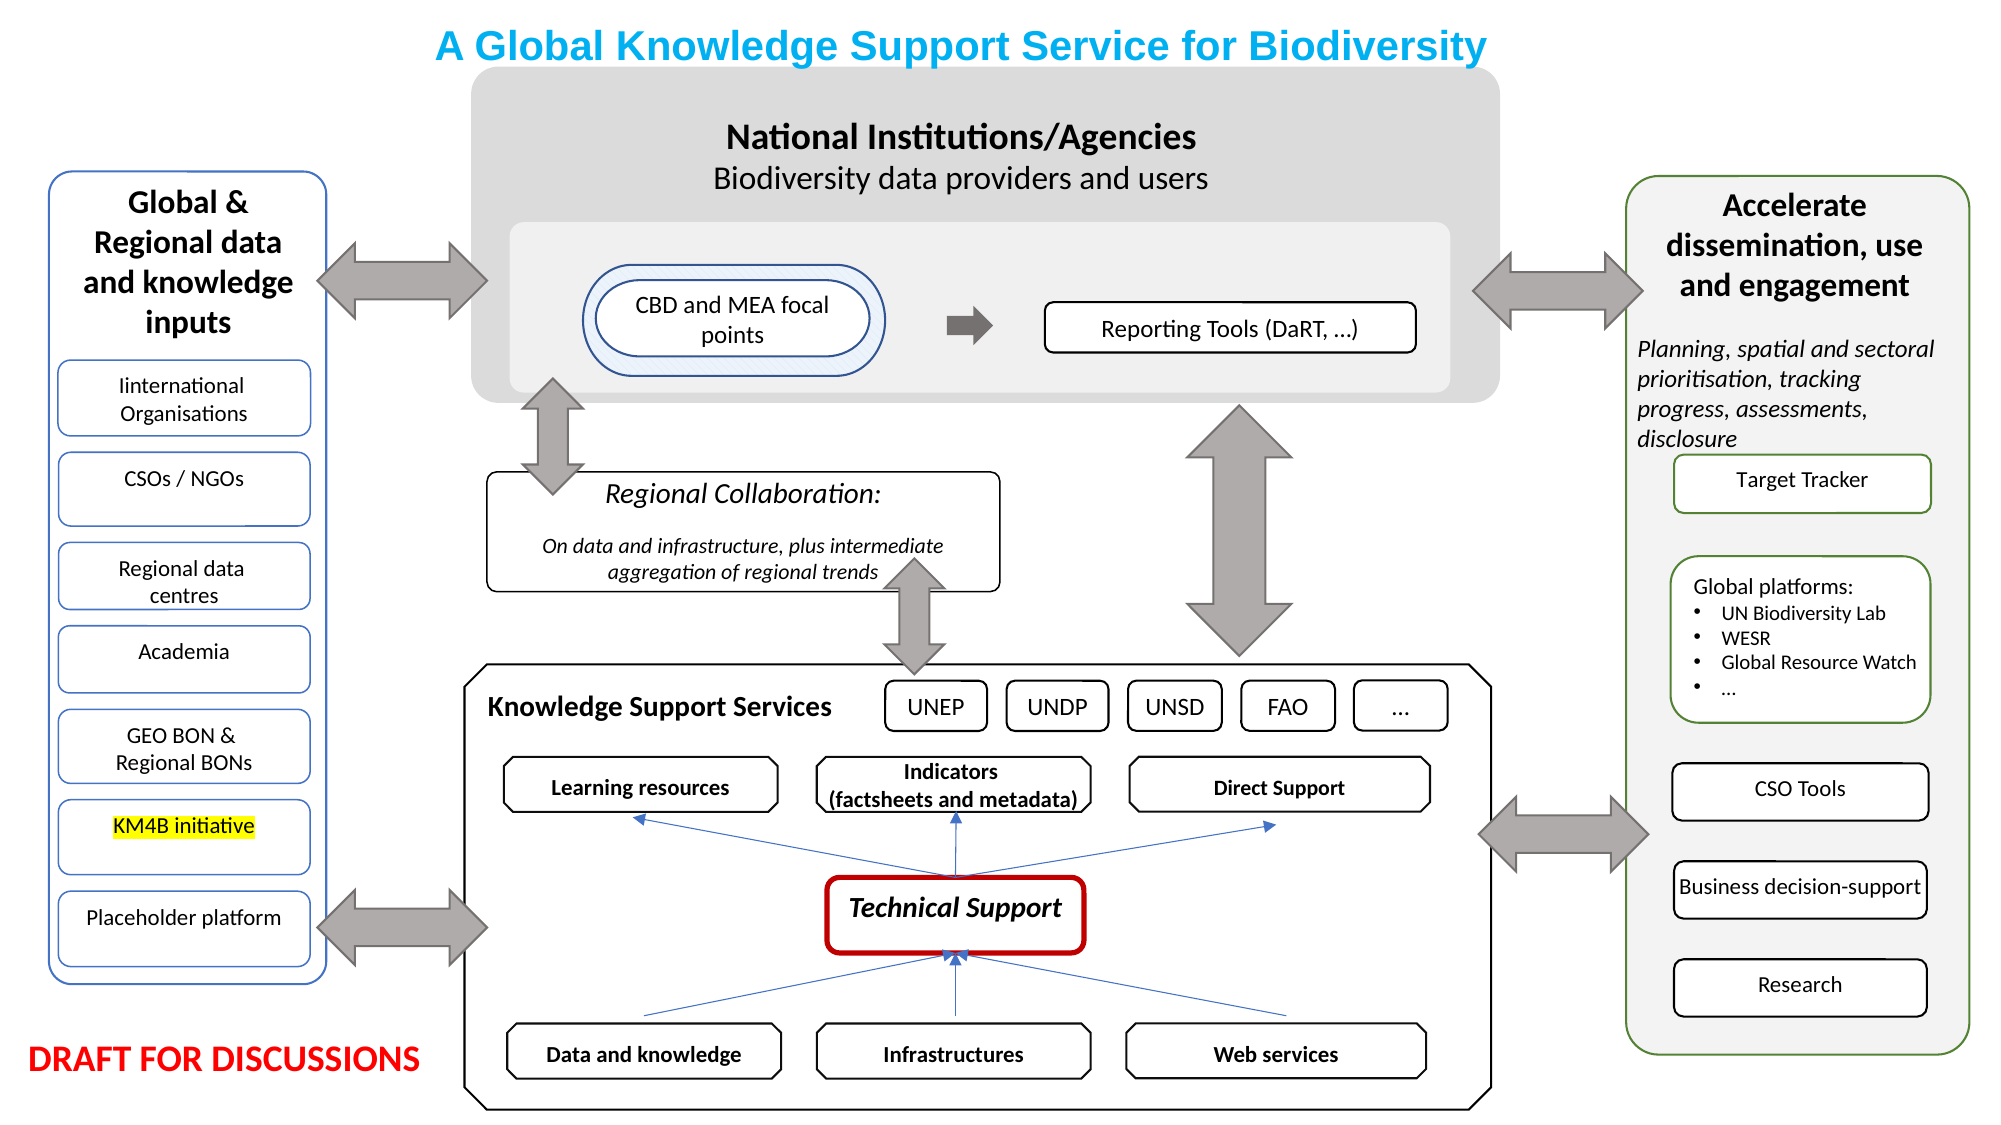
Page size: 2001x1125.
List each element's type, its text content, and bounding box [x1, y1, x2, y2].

text_box Regional data centres [57, 541, 312, 611]
text_box UNSD [1126, 679, 1223, 732]
text_box DRAFT FOR DISCUSSIONS [13, 1026, 436, 1087]
text_box [463, 663, 1493, 1111]
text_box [471, 66, 1500, 403]
text_box Global & Regional data and knowledge inputs [59, 172, 318, 348]
text_box Infrastructures [815, 1022, 1092, 1080]
text_box CSO Tools [1671, 762, 1930, 822]
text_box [632, 817, 955, 878]
text_box A Global Knowledge Support Service for Biodiversity [11, 0, 1911, 76]
text_box Business decision-support [1672, 860, 1928, 920]
text_box Accelerate dissemination, use and engagement Planning, spatial and sectoral prioritisation, tracking progress, assessments, disclosure [1622, 175, 1968, 460]
text_box Placeholder platform [57, 890, 312, 968]
text_box [47, 174, 328, 986]
text_box [315, 887, 489, 968]
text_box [955, 824, 1277, 878]
text_box Global platforms: UN Biodiversity Lab WESR Global Resource Watch … [1669, 555, 1932, 724]
text_box [881, 556, 947, 676]
text_box Target Tracker [1673, 453, 1933, 515]
text_box Learning resources [502, 755, 779, 813]
text_box [1477, 794, 1650, 875]
text_box KM4B initiative [57, 798, 312, 876]
text_box Regional Collaboration: On data and infrastructure, plus intermediate aggregation of regional trends [485, 470, 1002, 593]
text_box [315, 240, 471, 321]
text_box CSOs / NGOs [57, 451, 312, 528]
text_box Iinternational Organisations [56, 359, 312, 437]
text_box Indicators (factsheets and metadata) [815, 755, 1092, 813]
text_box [643, 952, 955, 1016]
text_box Research [1672, 958, 1928, 1018]
text_box FAO [1240, 679, 1337, 732]
text_box UNEP [884, 679, 989, 733]
text_box Web services [1125, 1022, 1428, 1080]
text_box UNDP [1005, 679, 1110, 733]
text_box [1500, 250, 1645, 331]
text_box Direct Support [1128, 755, 1432, 813]
text_box [520, 403, 586, 496]
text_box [956, 952, 1287, 1016]
text_box Knowledge Support Services [473, 679, 892, 730]
text_box Academia [57, 624, 312, 694]
text_box [1184, 403, 1294, 658]
text_box GEO BON & Regional BONs [57, 708, 312, 785]
text_box Technical Support [825, 878, 1085, 952]
text_box [1625, 195, 1971, 1056]
text_box Data and knowledge [506, 1022, 783, 1080]
text_box … [1352, 679, 1449, 732]
